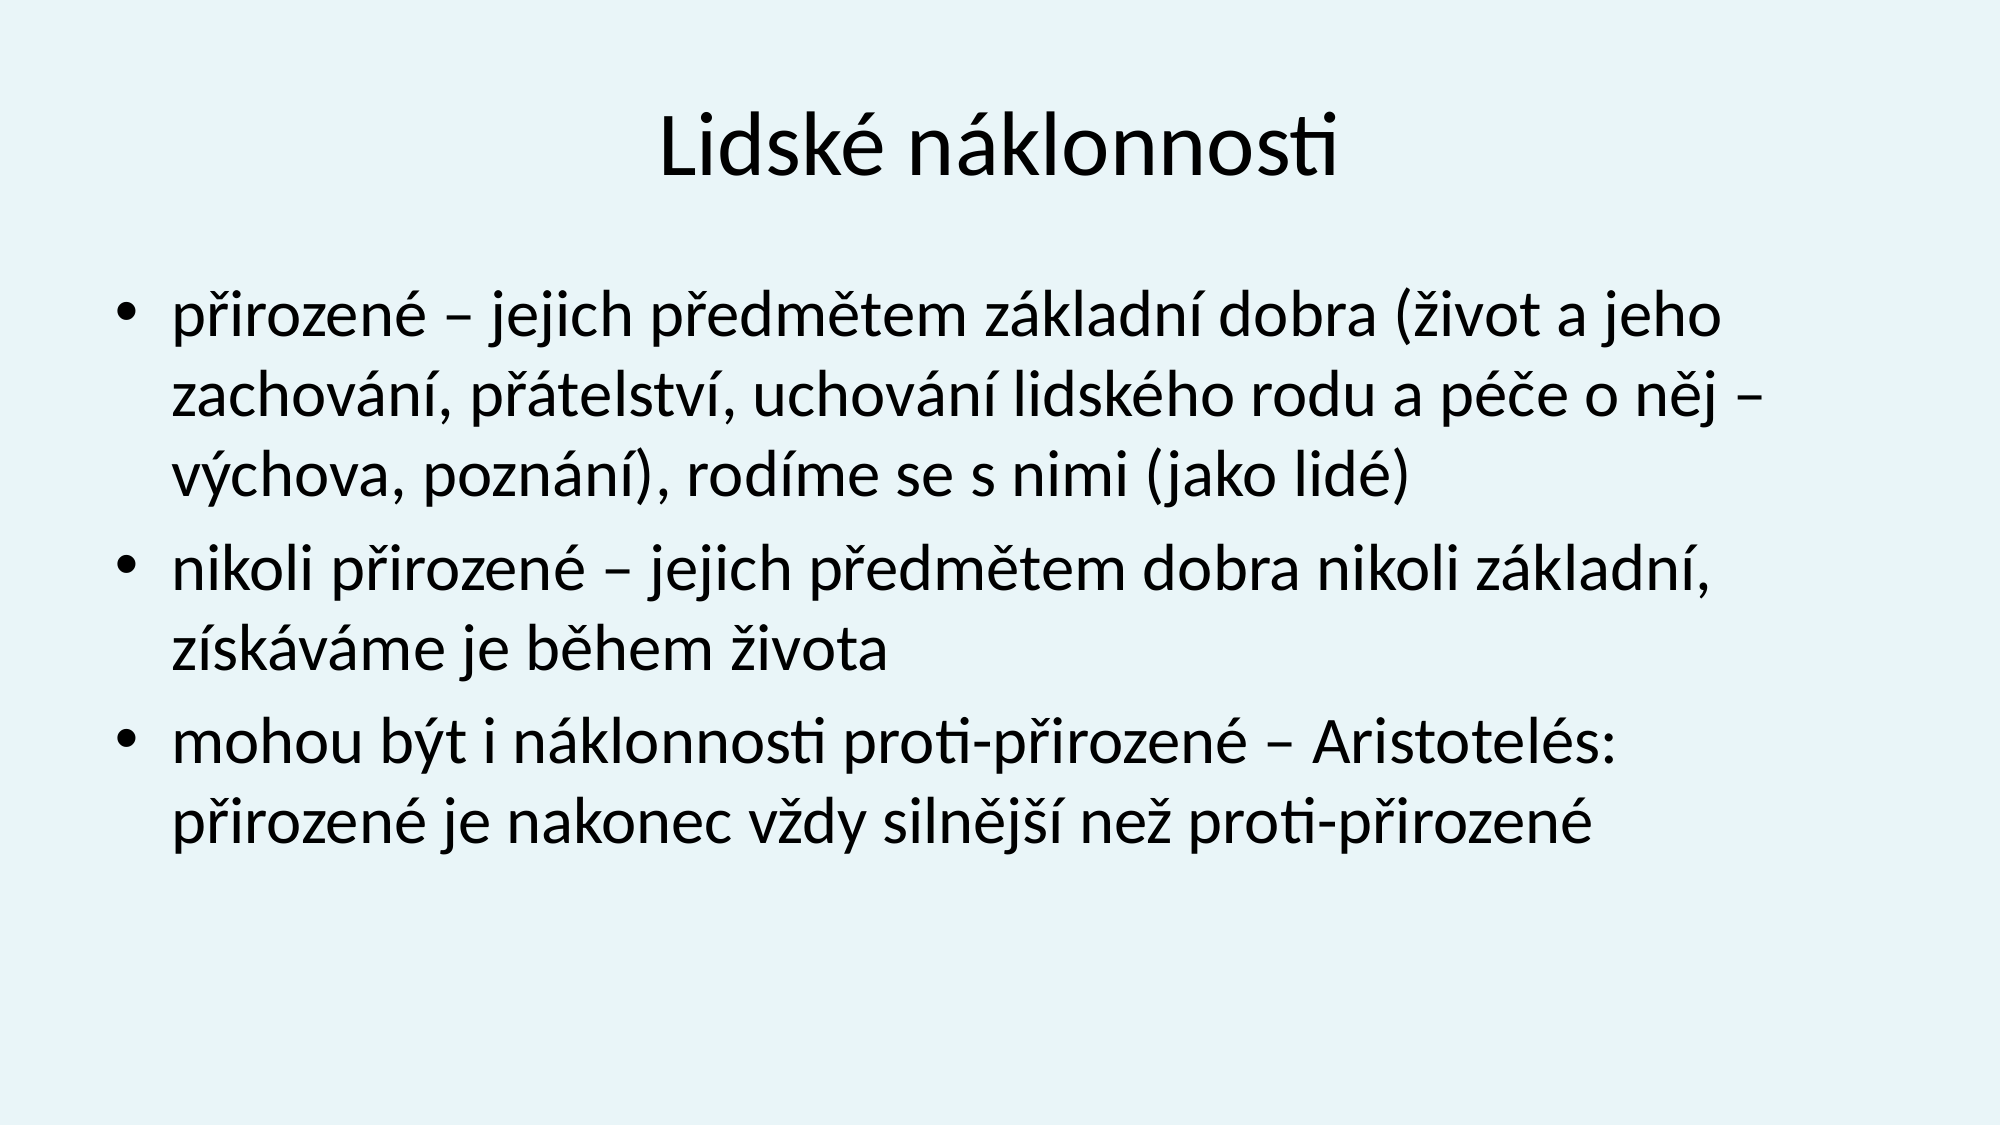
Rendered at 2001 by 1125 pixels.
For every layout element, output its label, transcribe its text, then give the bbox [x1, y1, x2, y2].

title Lidské náklonnosti [99, 45, 1900, 233]
list přirozené – jejich předmětem základní dobra (život a jeho zachování, přátelství, uchování lidského rodu a péče o něj – výchova, poznání), rodíme se s nimi (jako lidé) nikoli přirozené – jejich předmětem dobra nikoli základní, získáváme je během života mohou být i náklonnosti proti-přirozené – Aristotelés: přirozené je nakonec vždy silnější než proti-přirozené [99, 262, 1900, 1005]
